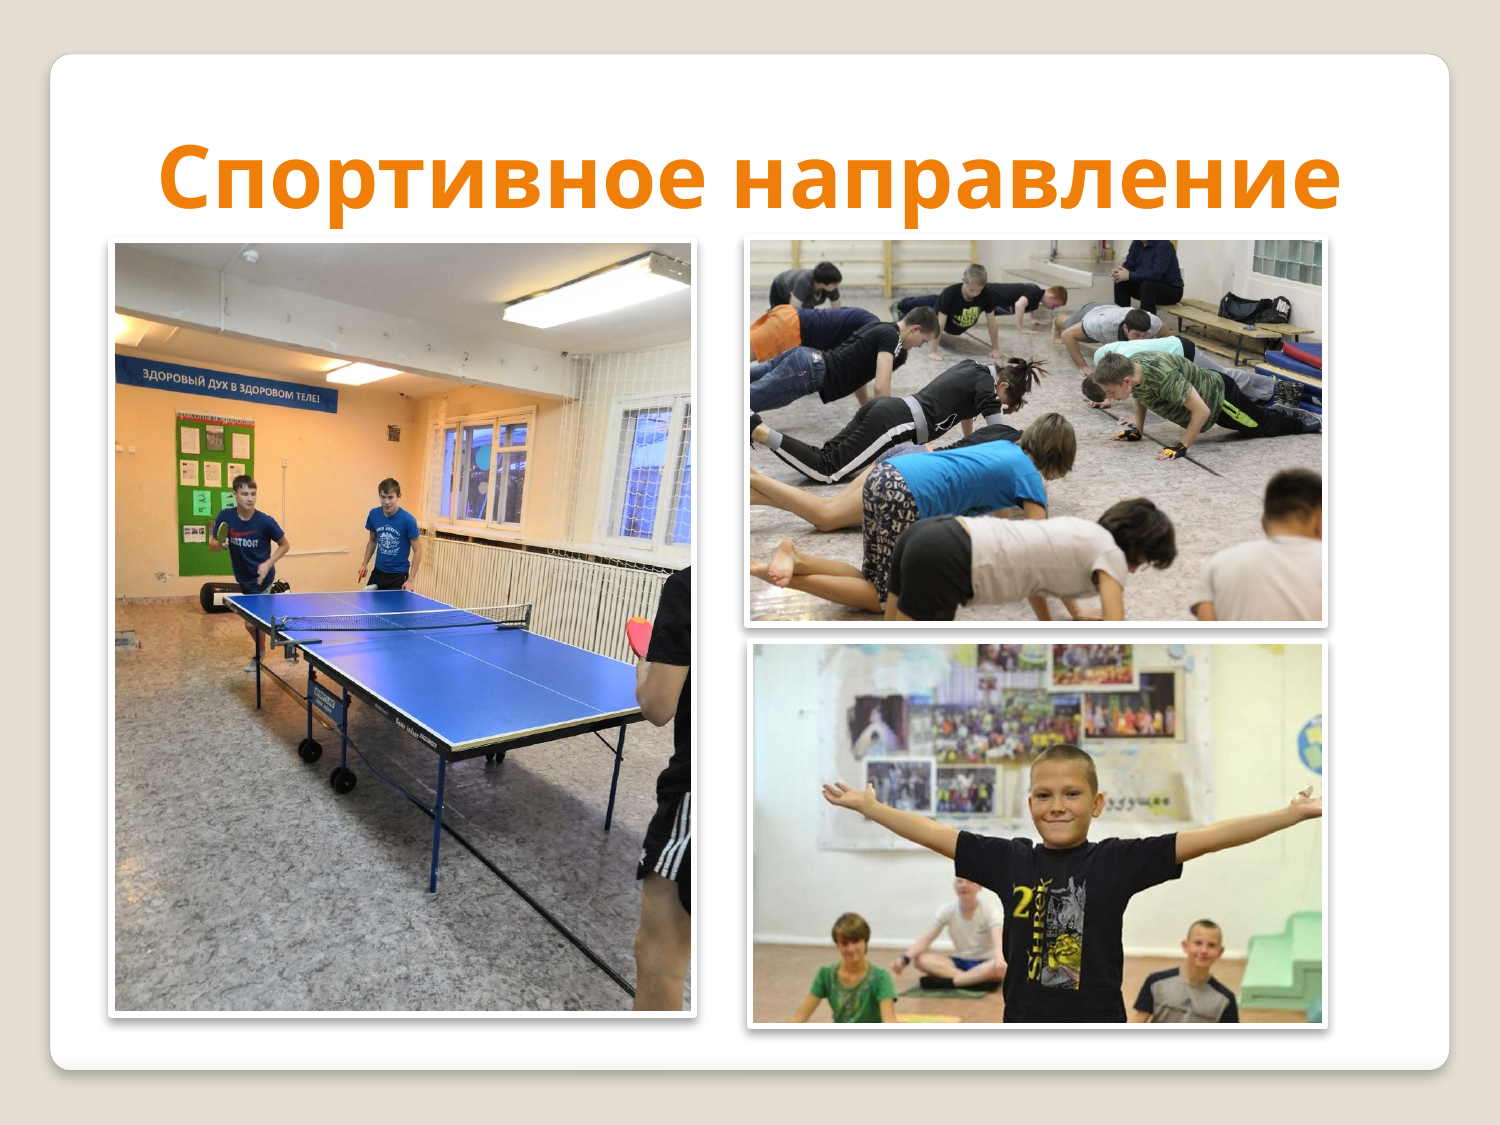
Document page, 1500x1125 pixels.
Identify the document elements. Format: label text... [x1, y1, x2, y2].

picture [752, 643, 1323, 1024]
picture [114, 242, 692, 1012]
text_box Спортивное направление [141, 113, 1359, 234]
picture [749, 239, 1323, 622]
